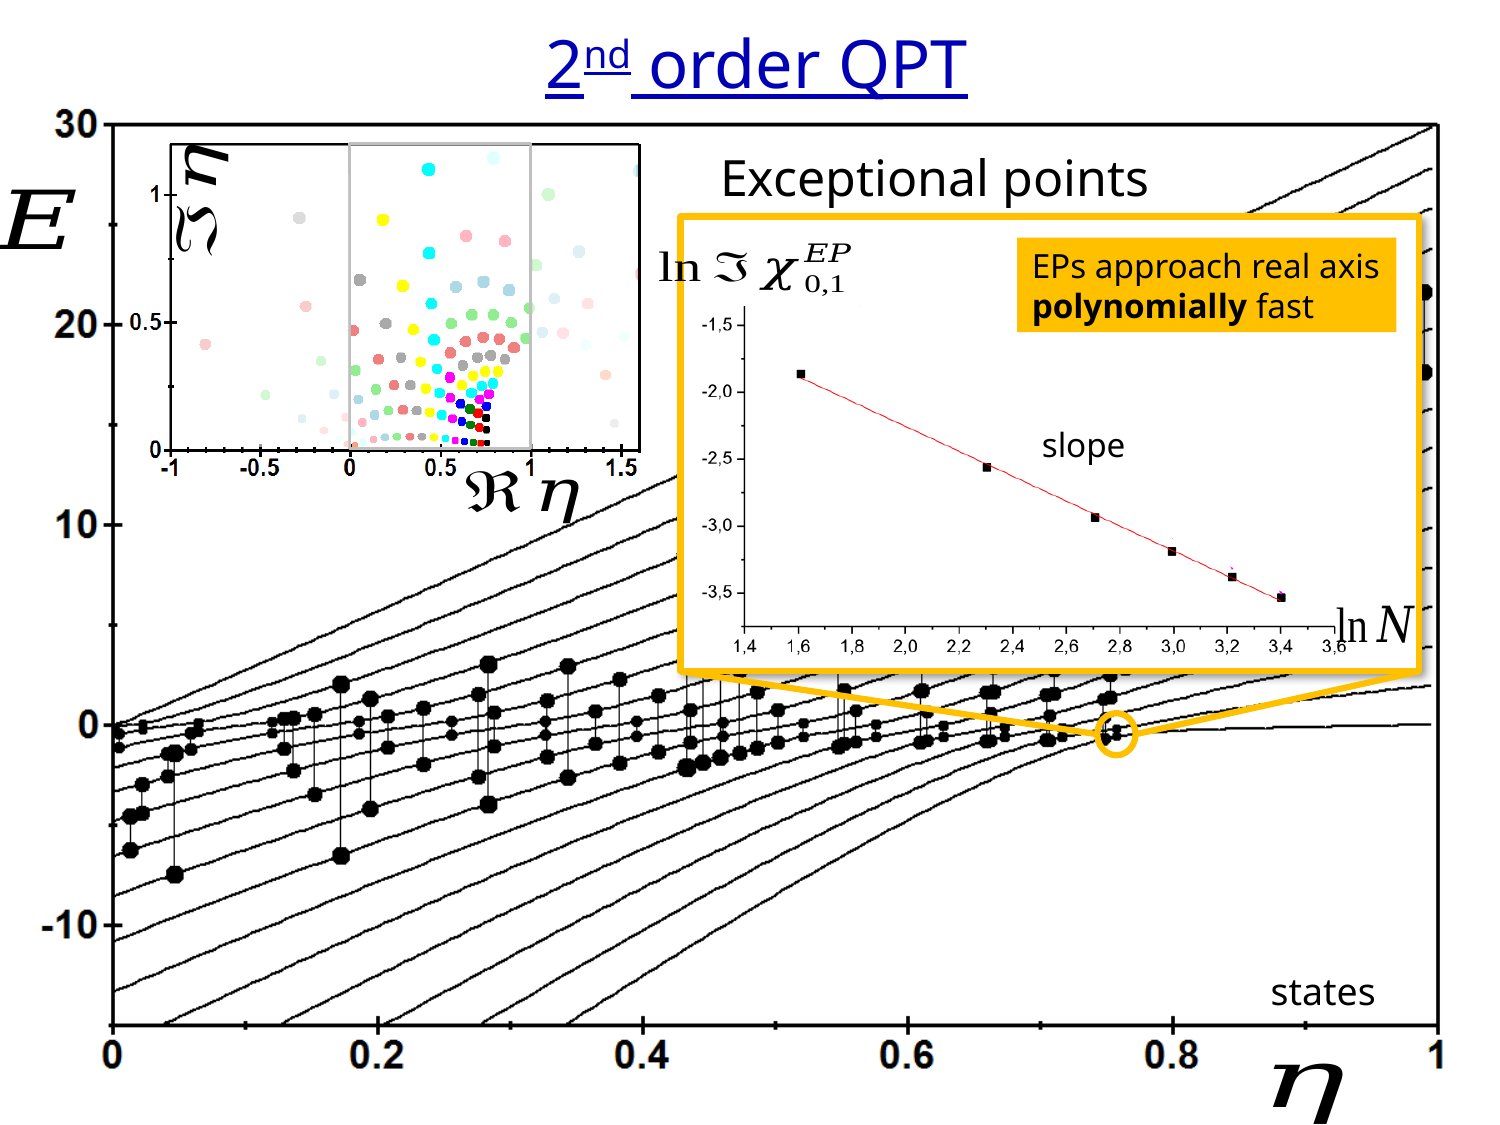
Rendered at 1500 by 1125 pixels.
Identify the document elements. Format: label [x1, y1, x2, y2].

text_box [657, 216, 1420, 756]
picture [0, 0, 1500, 1125]
